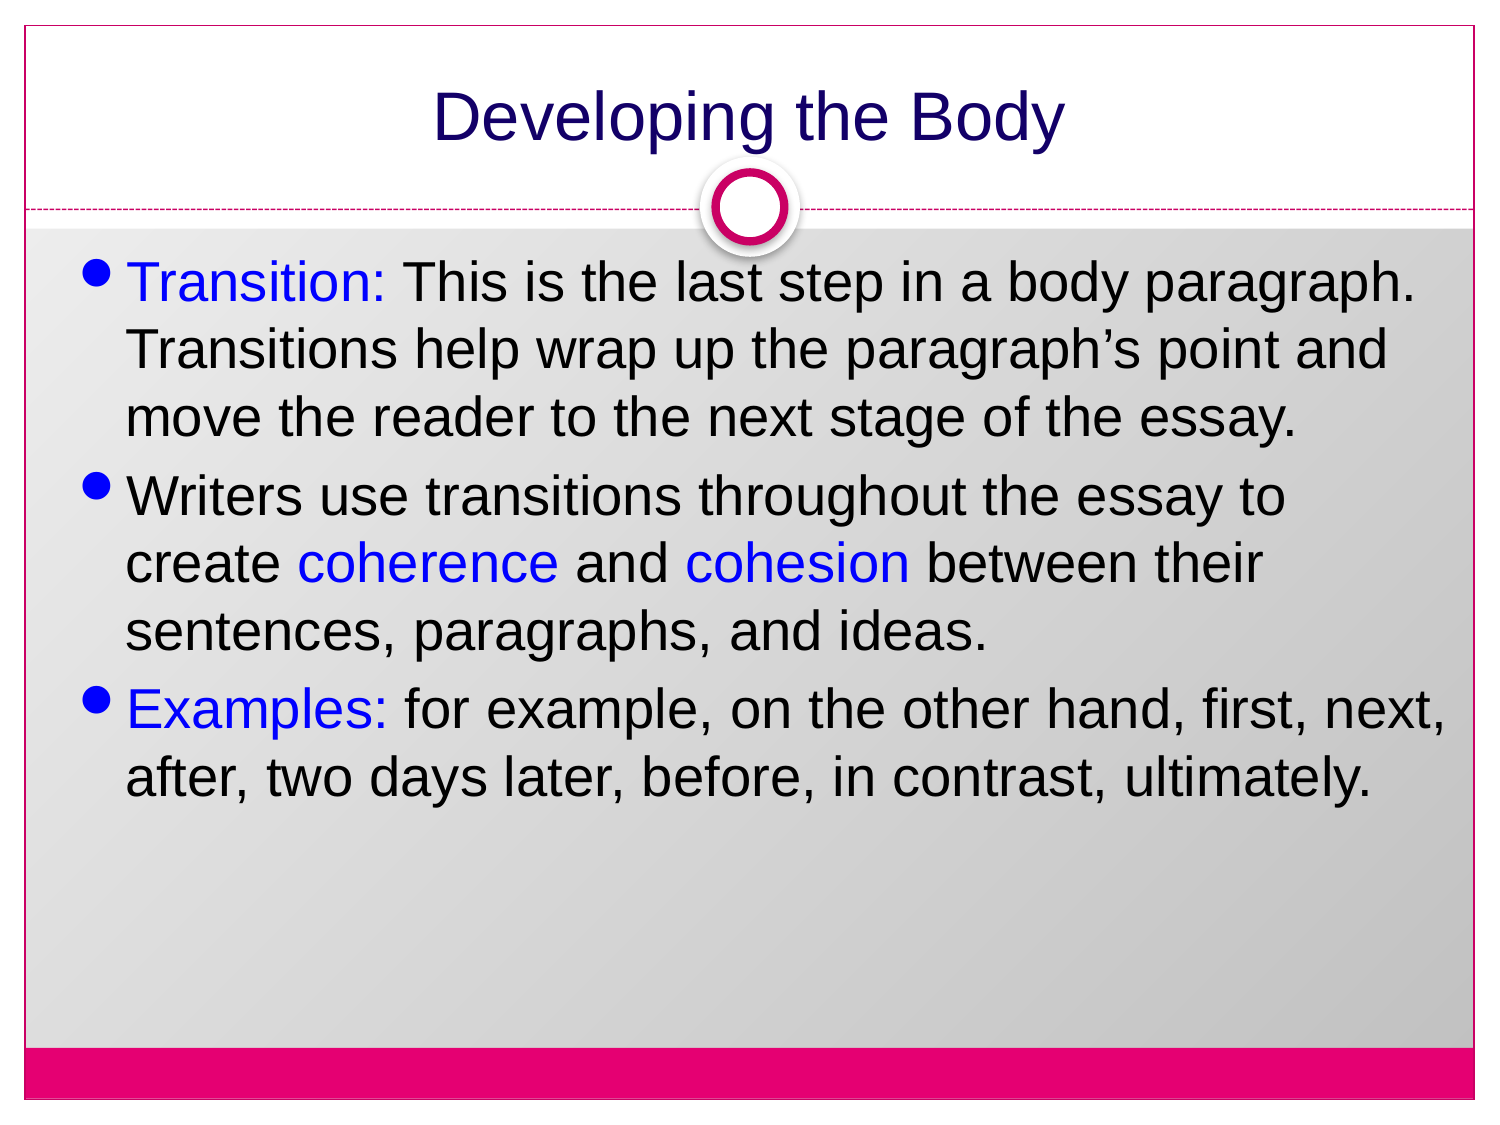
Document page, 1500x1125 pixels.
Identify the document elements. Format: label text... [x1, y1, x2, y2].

list Transition: This is the last step in a body paragraph. Transitions help wrap up the paragraph’s point and move the reader to the next stage of the essay. Writers use transitions throughout the essay to create coherence and cohesion between their sentences, paragraphs, and ideas. Examples: for example, on the other hand, first, next, after, two days later, before, in contrast, ultimately. [49, 237, 1466, 1051]
title Developing the Body [49, 37, 1450, 163]
